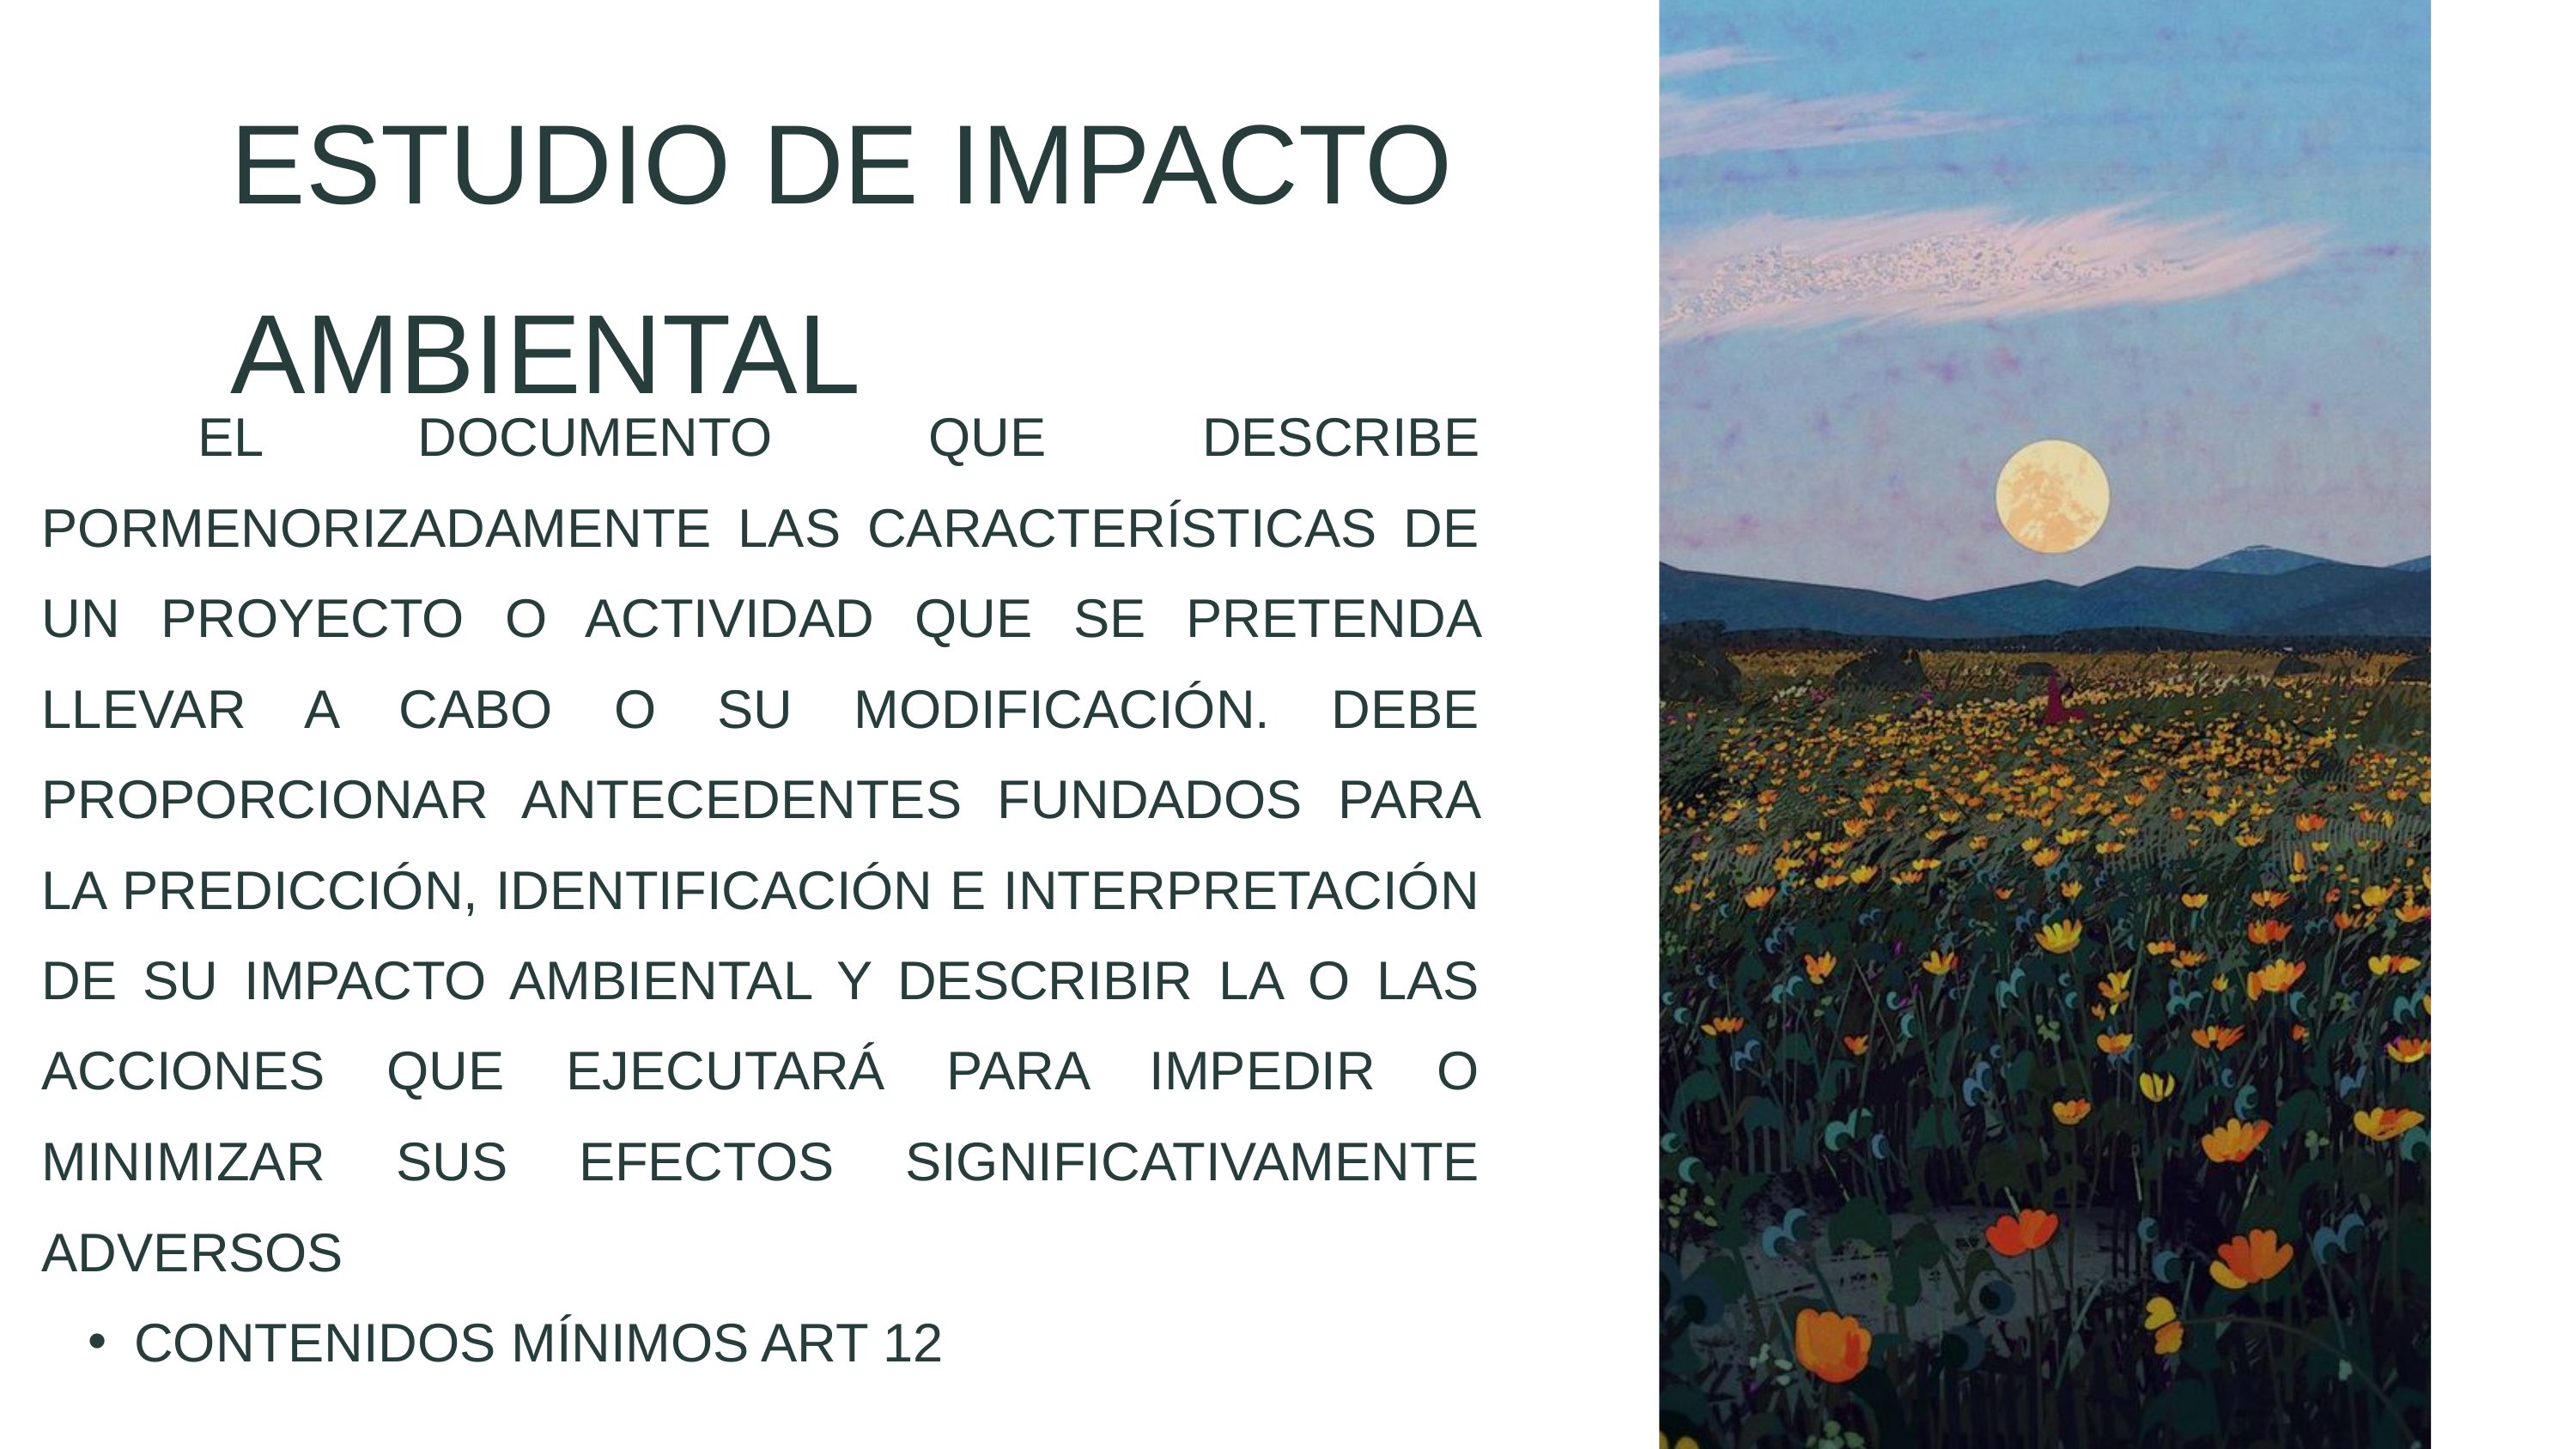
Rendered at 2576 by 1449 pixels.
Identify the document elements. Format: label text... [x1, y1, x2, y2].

text_box ESTUDIO DE IMPACTO AMBIENTAL [230, 37, 1514, 416]
text_box EL DOCUMENTO QUE DESCRIBE PORMENORIZADAMENTE LAS CARACTERÍSTICAS DE UN PROYECTO O ACTIVIDAD QUE SE PRETENDA LLEVAR A CABO O SU MODIFICACIÓN. DEBE PROPORCIONAR ANTECEDENTES FUNDADOS PARA LA PREDICCIÓN, IDENTIFICACIÓN E INTERPRETACIÓN DE SU IMPACTO AMBIENTAL Y DESCRIBIR LA O LAS ACCIONES QUE EJECUTARÁ PARA IMPEDIR O MINIMIZAR SUS EFECTOS SIGNIFICATIVAMENTE ADVERSOS CONTENIDOS MÍNIMOS ART 12 [41, 337, 1481, 1449]
picture [1659, 0, 2432, 1449]
